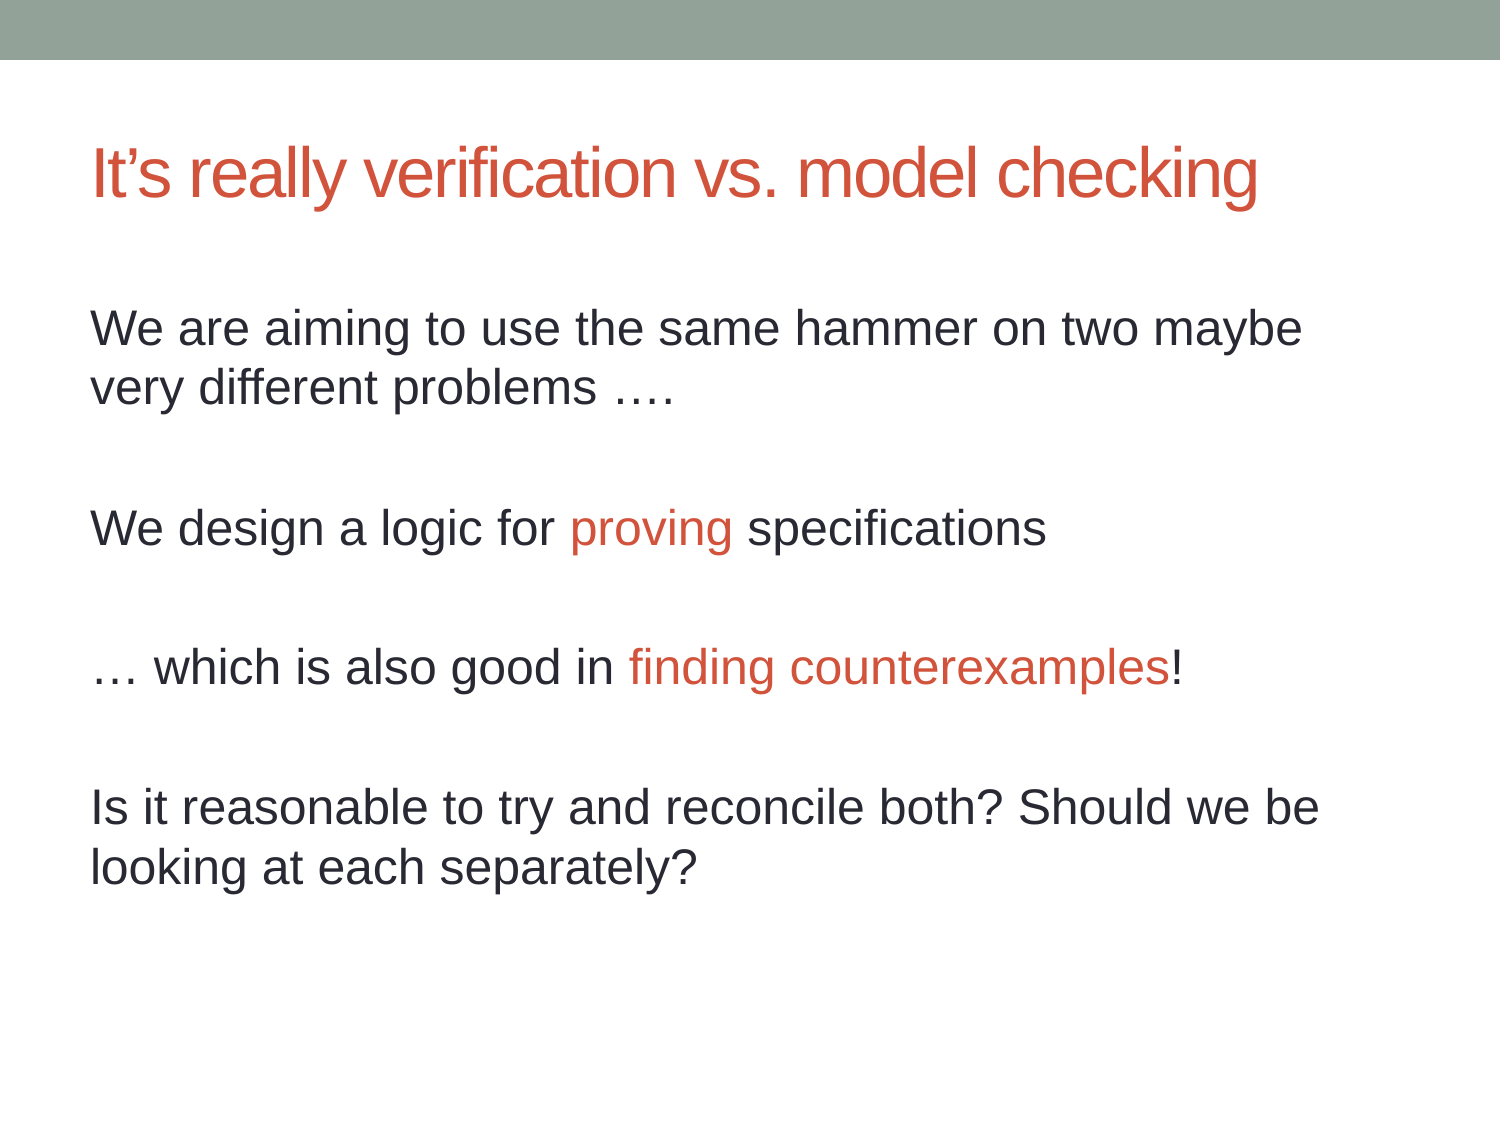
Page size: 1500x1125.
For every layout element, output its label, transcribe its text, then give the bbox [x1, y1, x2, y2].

title It’s really verification vs. model checking [75, 87, 1425, 250]
list We are aiming to use the same hammer on two maybe very different problems …. We design a logic for proving specifications … which is also good in finding counterexamples! Is it reasonable to try and reconcile both? Should we be looking at each separately? [75, 287, 1425, 1063]
